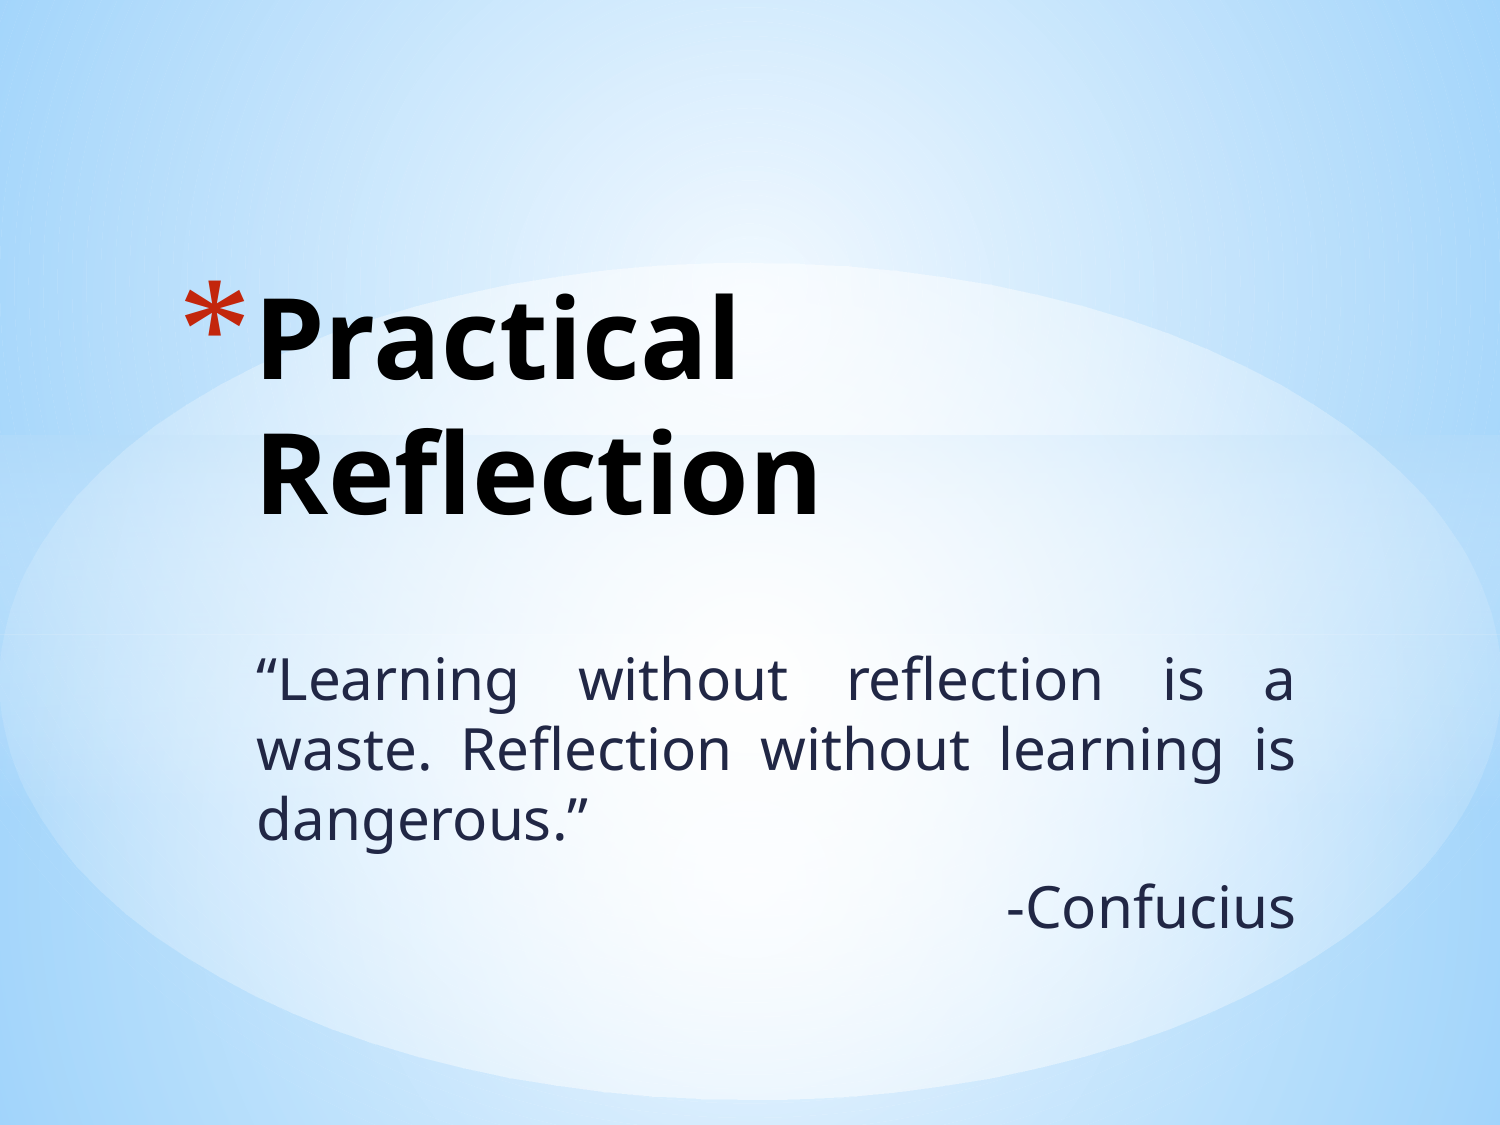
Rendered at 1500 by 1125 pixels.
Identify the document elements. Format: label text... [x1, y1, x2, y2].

subtitle “Learning without reflection is a waste. Reflection without learning is dangerous.” -Confucius [241, 634, 1312, 974]
title Practical Reflection [134, 259, 1312, 554]
